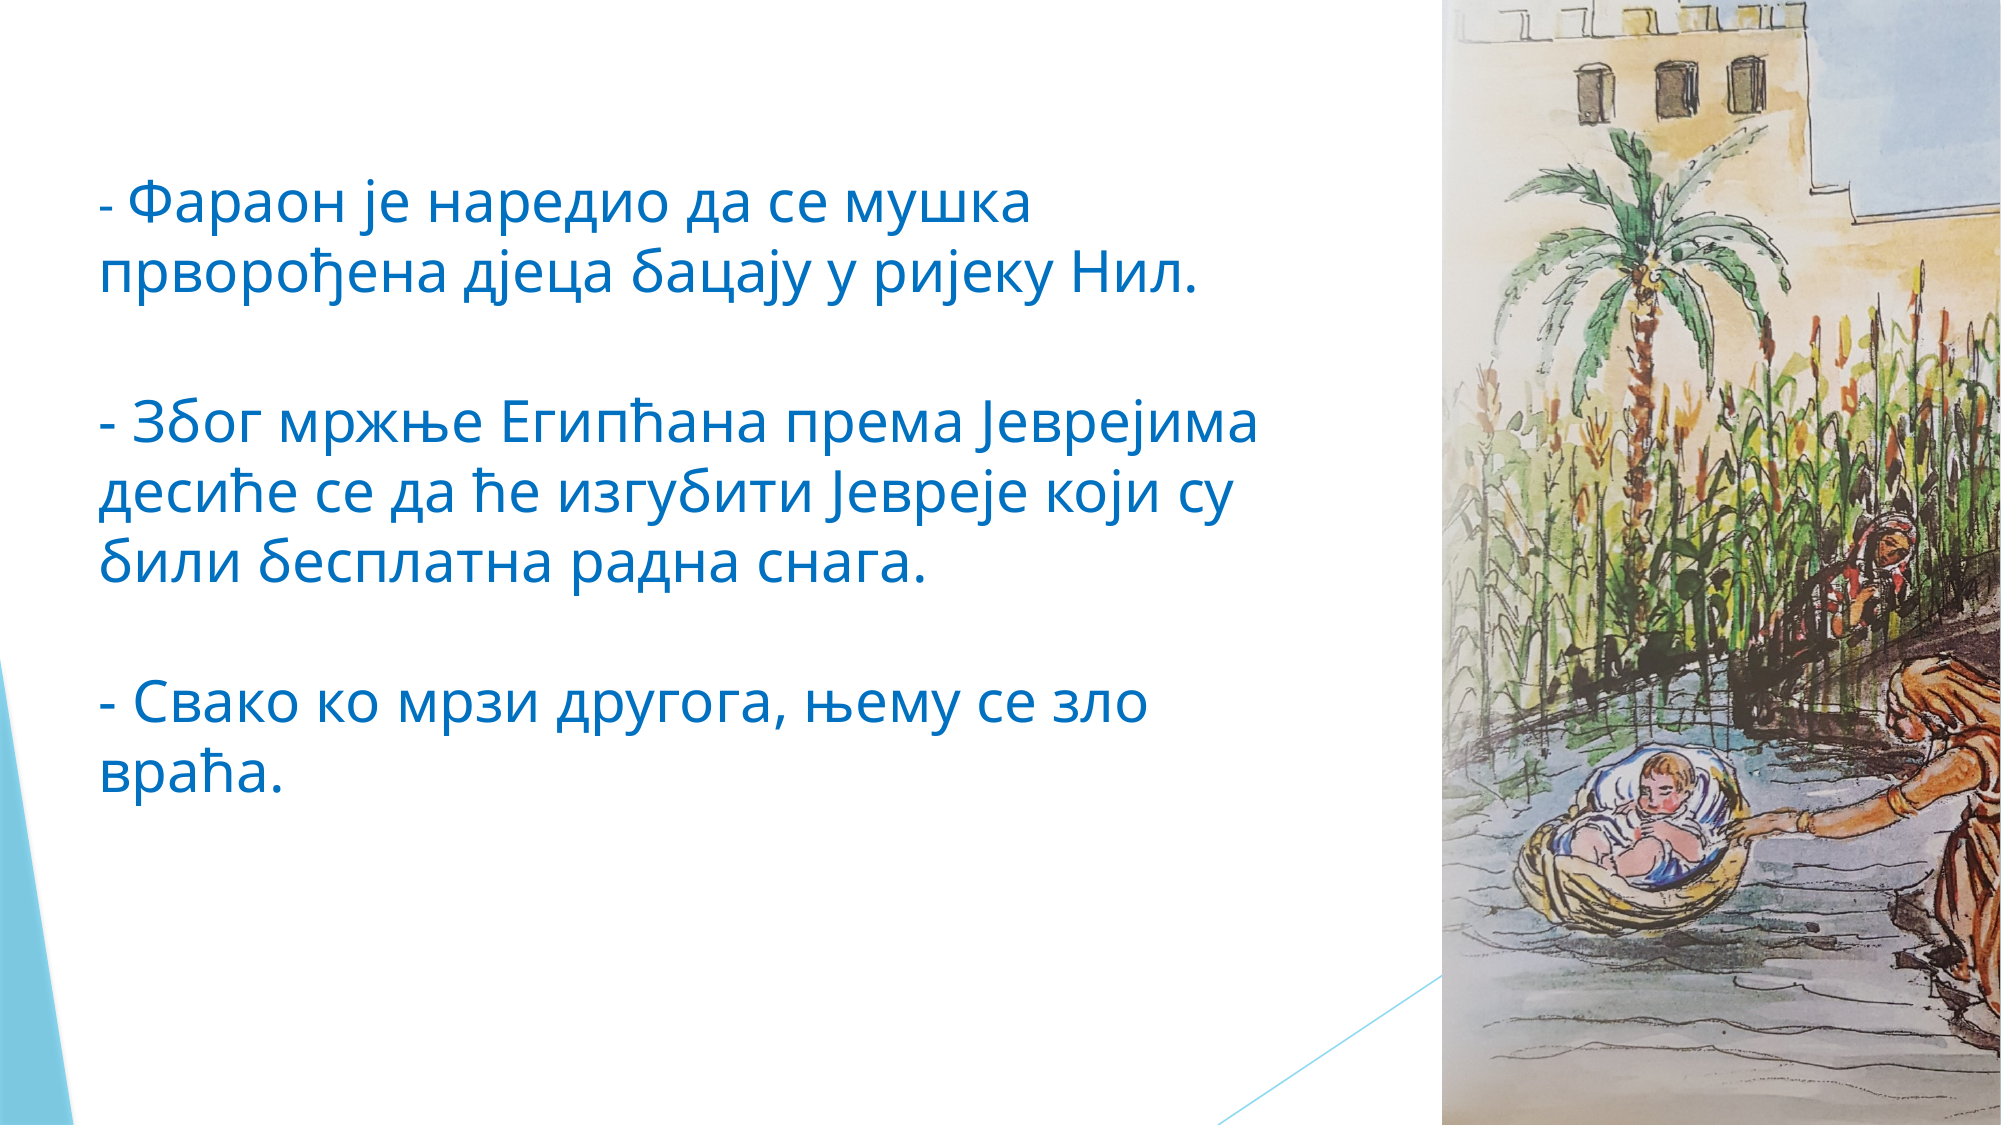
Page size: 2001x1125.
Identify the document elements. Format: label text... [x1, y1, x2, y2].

picture [1441, 0, 2000, 1125]
title - Фараон је наредио да се мушка прворођена дјеца бацају у ријеку Нил. - Због мржње Египћана према Јеврејима десиће се да ће изгубити Јевреје који су били бесплатна радна снага. - Свако ко мрзи другога, њему се зло враћа. [83, 97, 1313, 881]
